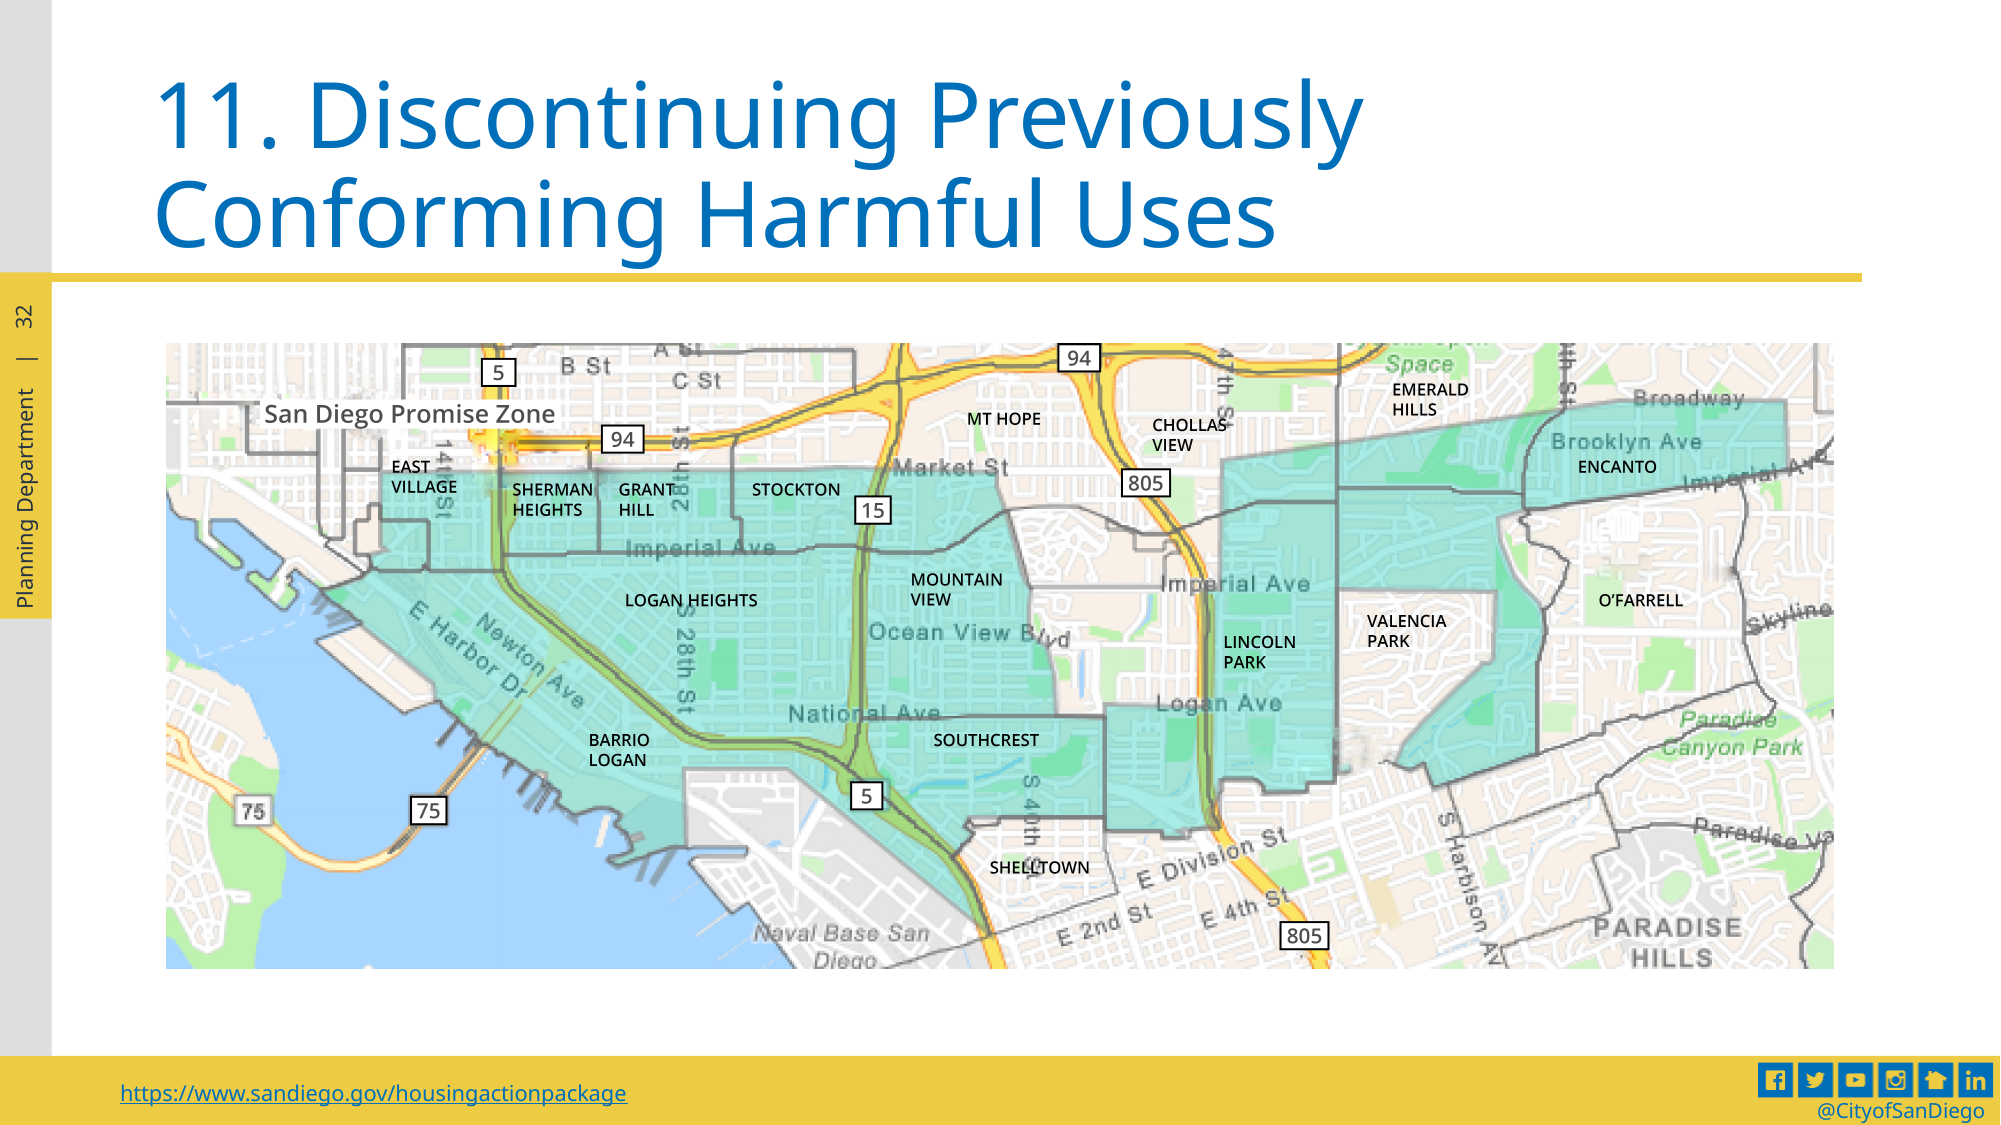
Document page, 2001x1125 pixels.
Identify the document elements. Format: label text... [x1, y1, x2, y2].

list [166, 343, 1834, 969]
picture [1754, 1057, 1997, 1103]
title 11. Discontinuing Previously Conforming Harmful Uses [137, 59, 1863, 278]
